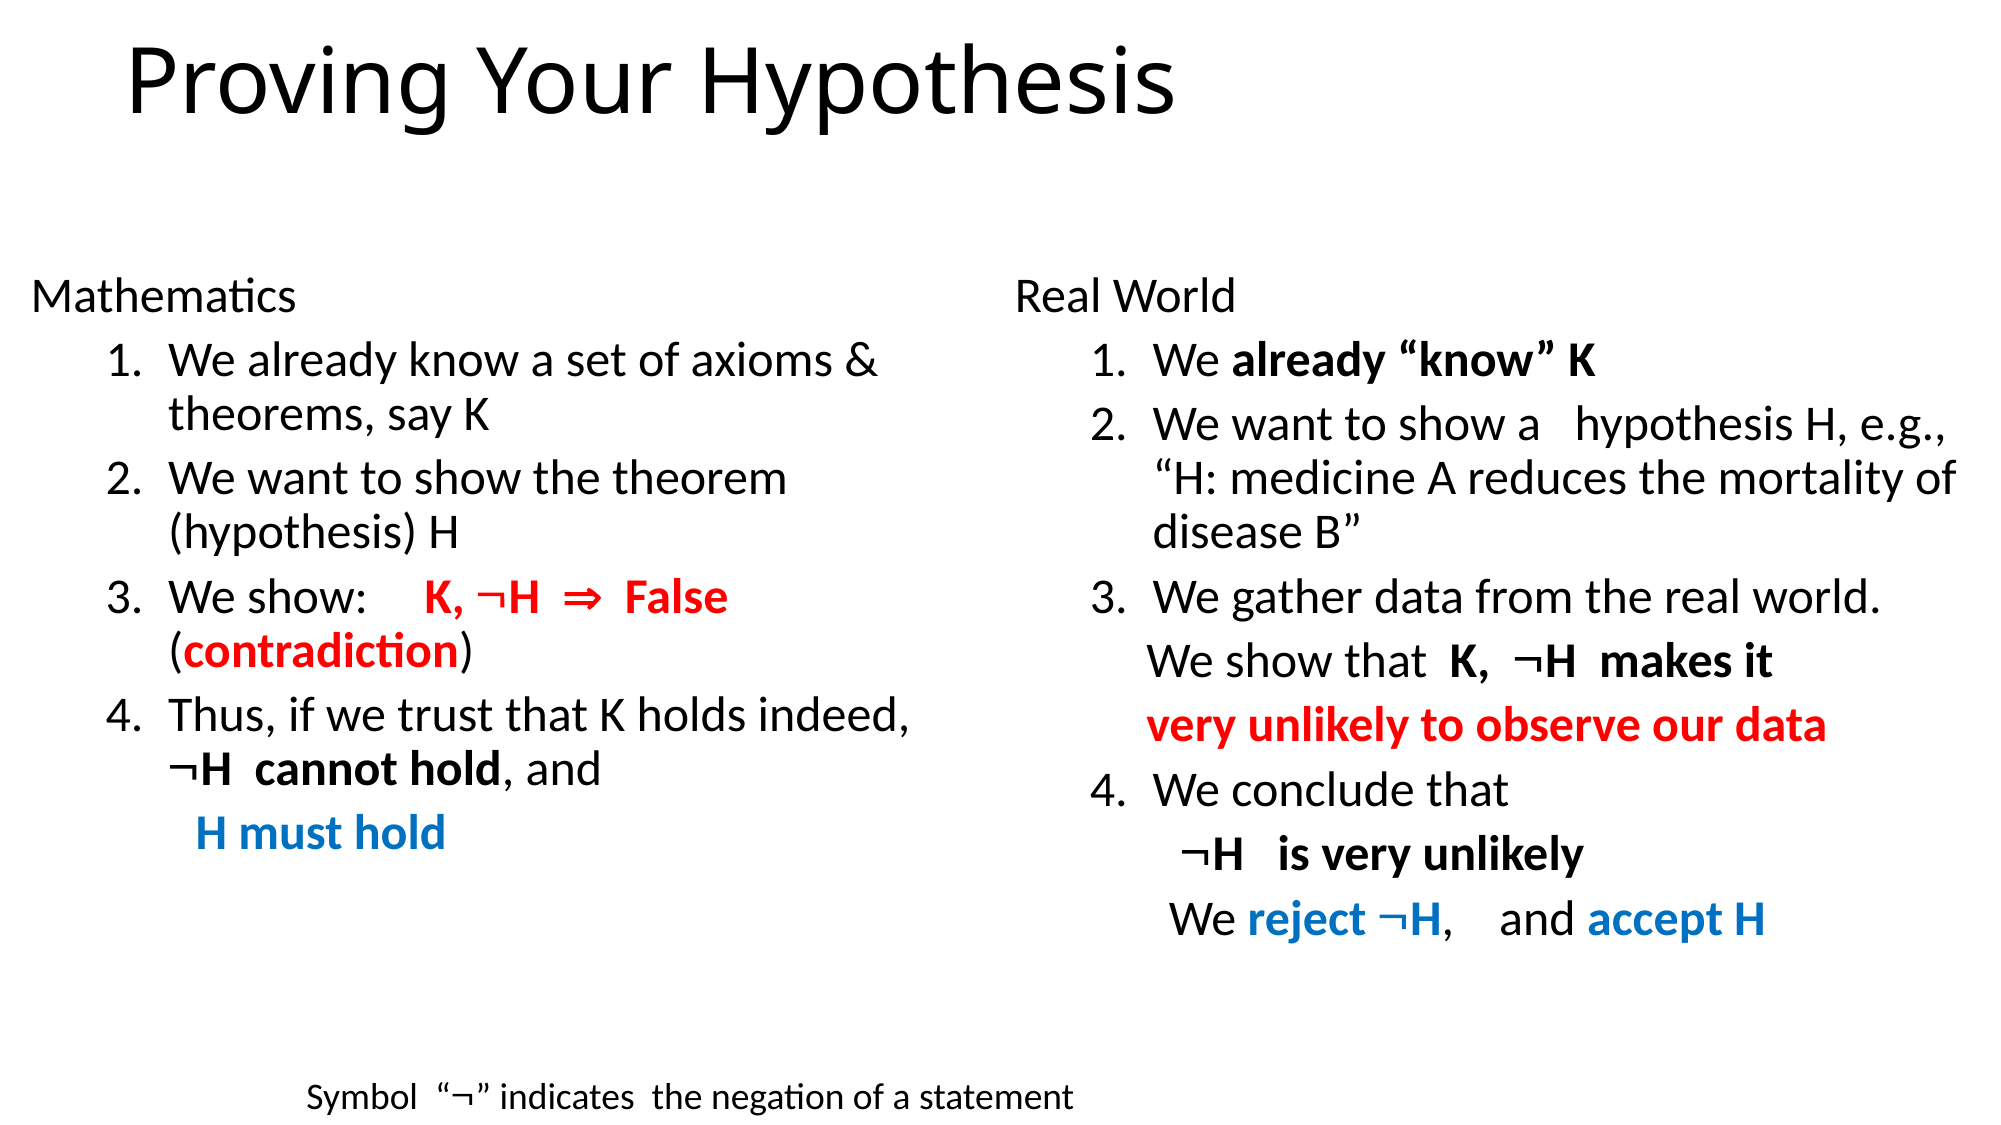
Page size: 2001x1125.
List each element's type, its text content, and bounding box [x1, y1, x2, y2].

list Real World We already “know” K We want to show a hypothesis H, e.g., “H: medicine A reduces the mortality of disease B” We gather data from the real world. We show that K, H makes it very unlikely to observe our data We conclude that H is very unlikely We reject H, and accept H [999, 261, 2000, 976]
title Proving Your Hypothesis [109, 0, 1835, 193]
text_box Symbol “” indicates the negation of a statement [291, 1064, 1090, 1125]
list Mathematics We already know a set of axioms & theorems, say K We want to show the theorem (hypothesis) H We show: K, H  False (contradiction) Thus, if we trust that K holds indeed, H cannot hold, and H must hold [15, 261, 988, 976]
